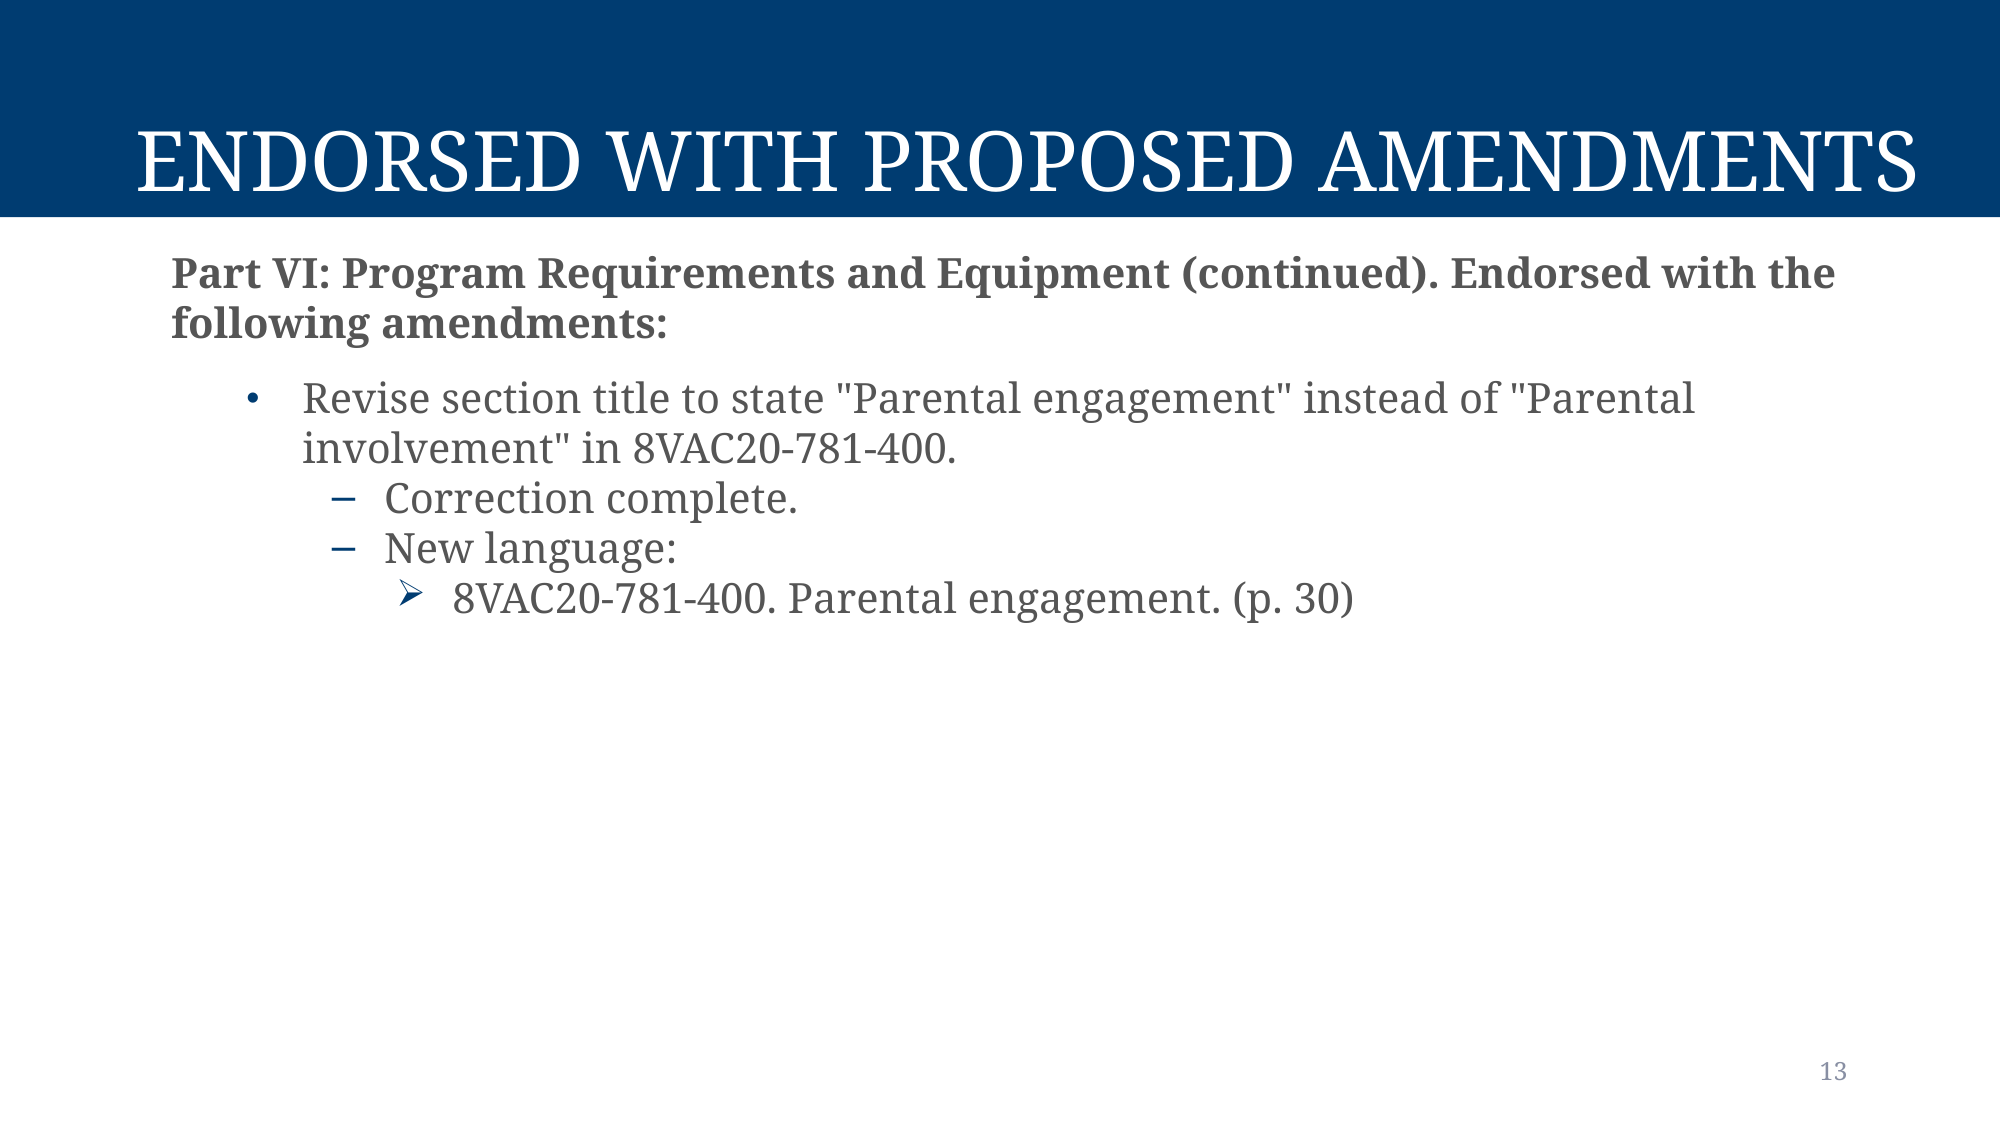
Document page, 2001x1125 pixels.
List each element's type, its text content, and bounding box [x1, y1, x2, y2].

title Endorsed with Proposed Amendments [0, 0, 2000, 218]
list Part VI: Program Requirements and Equipment (continued). Endorsed with the following amendments: Revise section title to state "Parental engagement" instead of "Parental involvement" in 8VAC20-781-400. Correction complete. New language: 8VAC20-781-400. Parental engagement. (p. 30) [137, 239, 1863, 1014]
slide_number 13 [1412, 1042, 1863, 1103]
